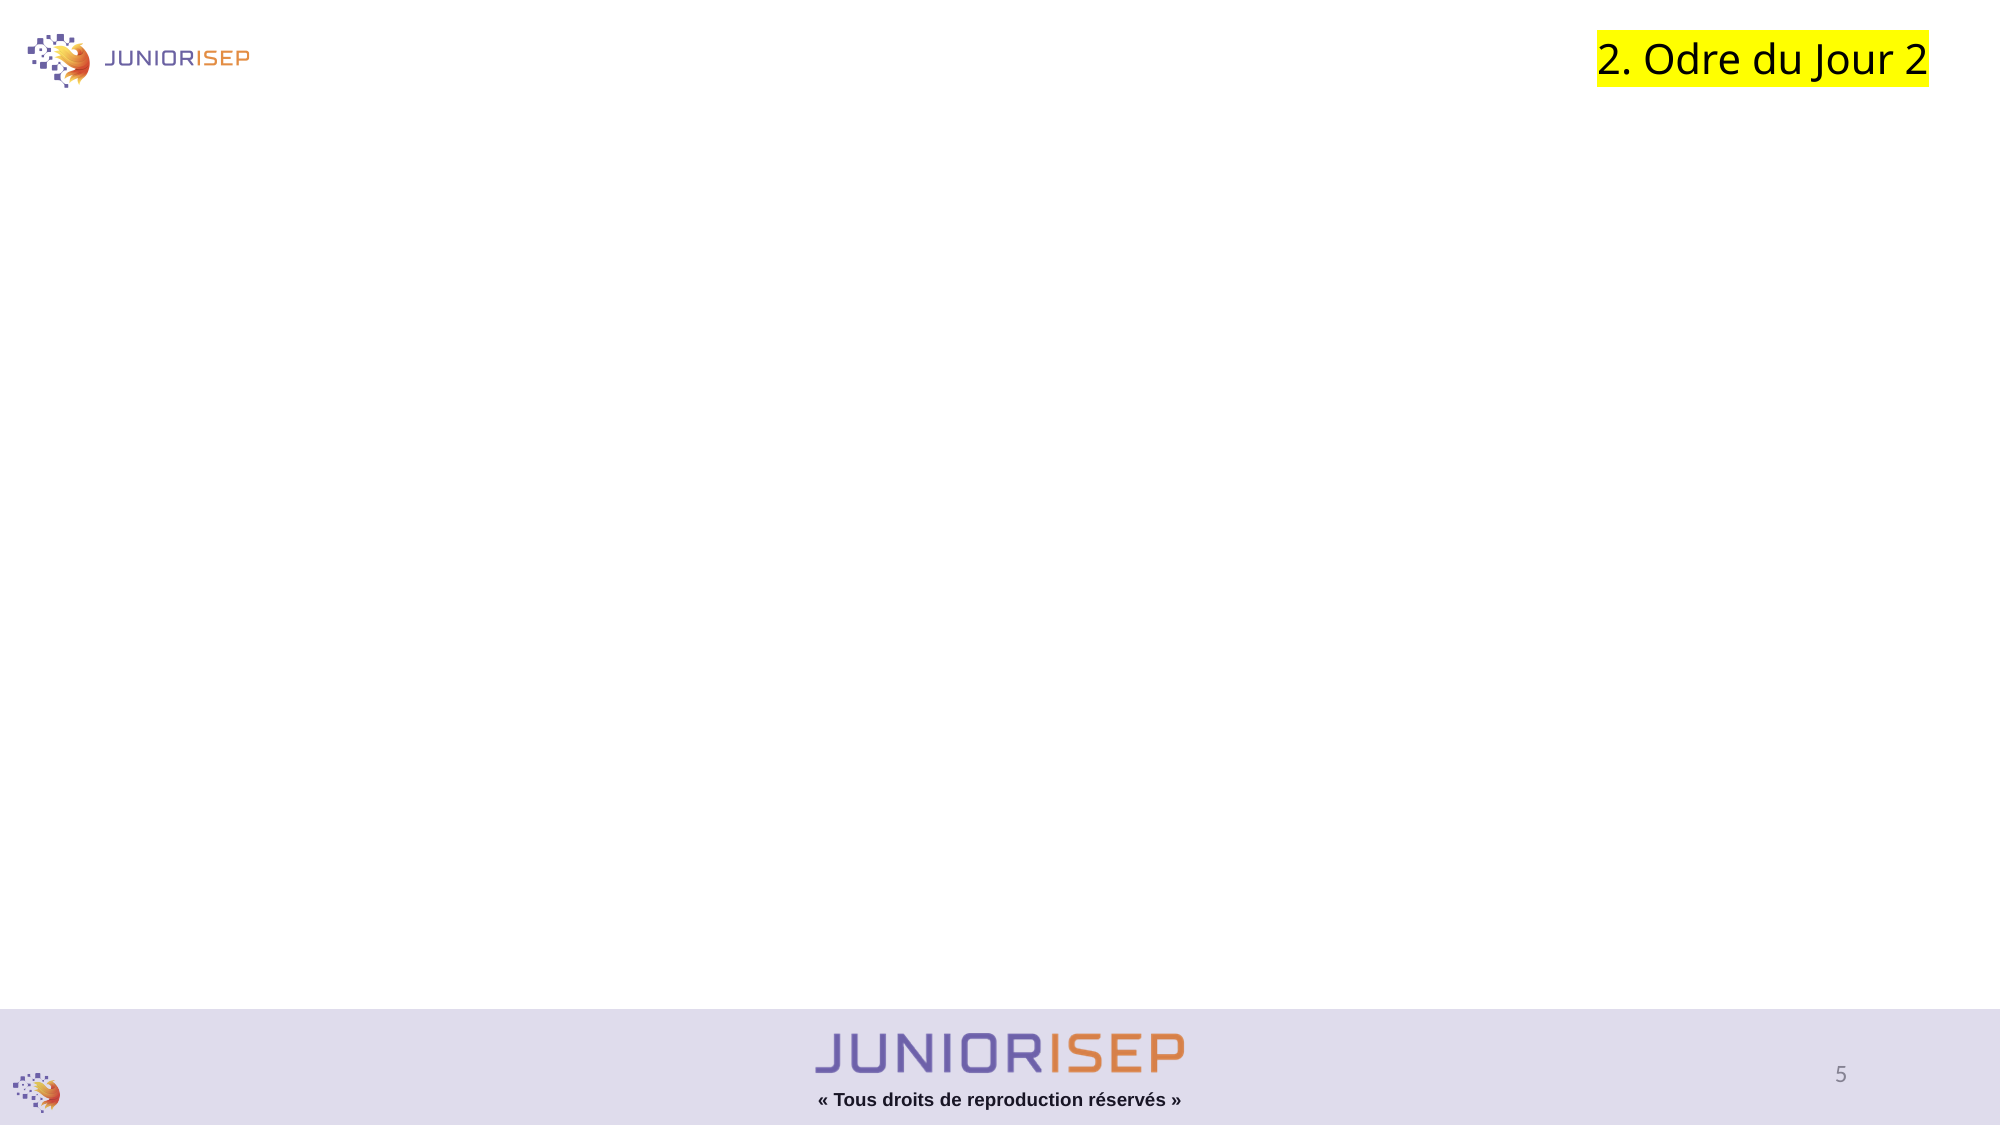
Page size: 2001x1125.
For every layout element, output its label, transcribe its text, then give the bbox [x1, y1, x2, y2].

picture [815, 1033, 1185, 1074]
picture [13, 12, 265, 105]
title 2. Odre du Jour 2 [1539, 13, 1987, 92]
picture [13, 1073, 60, 1113]
text_box [0, 1008, 2000, 1125]
